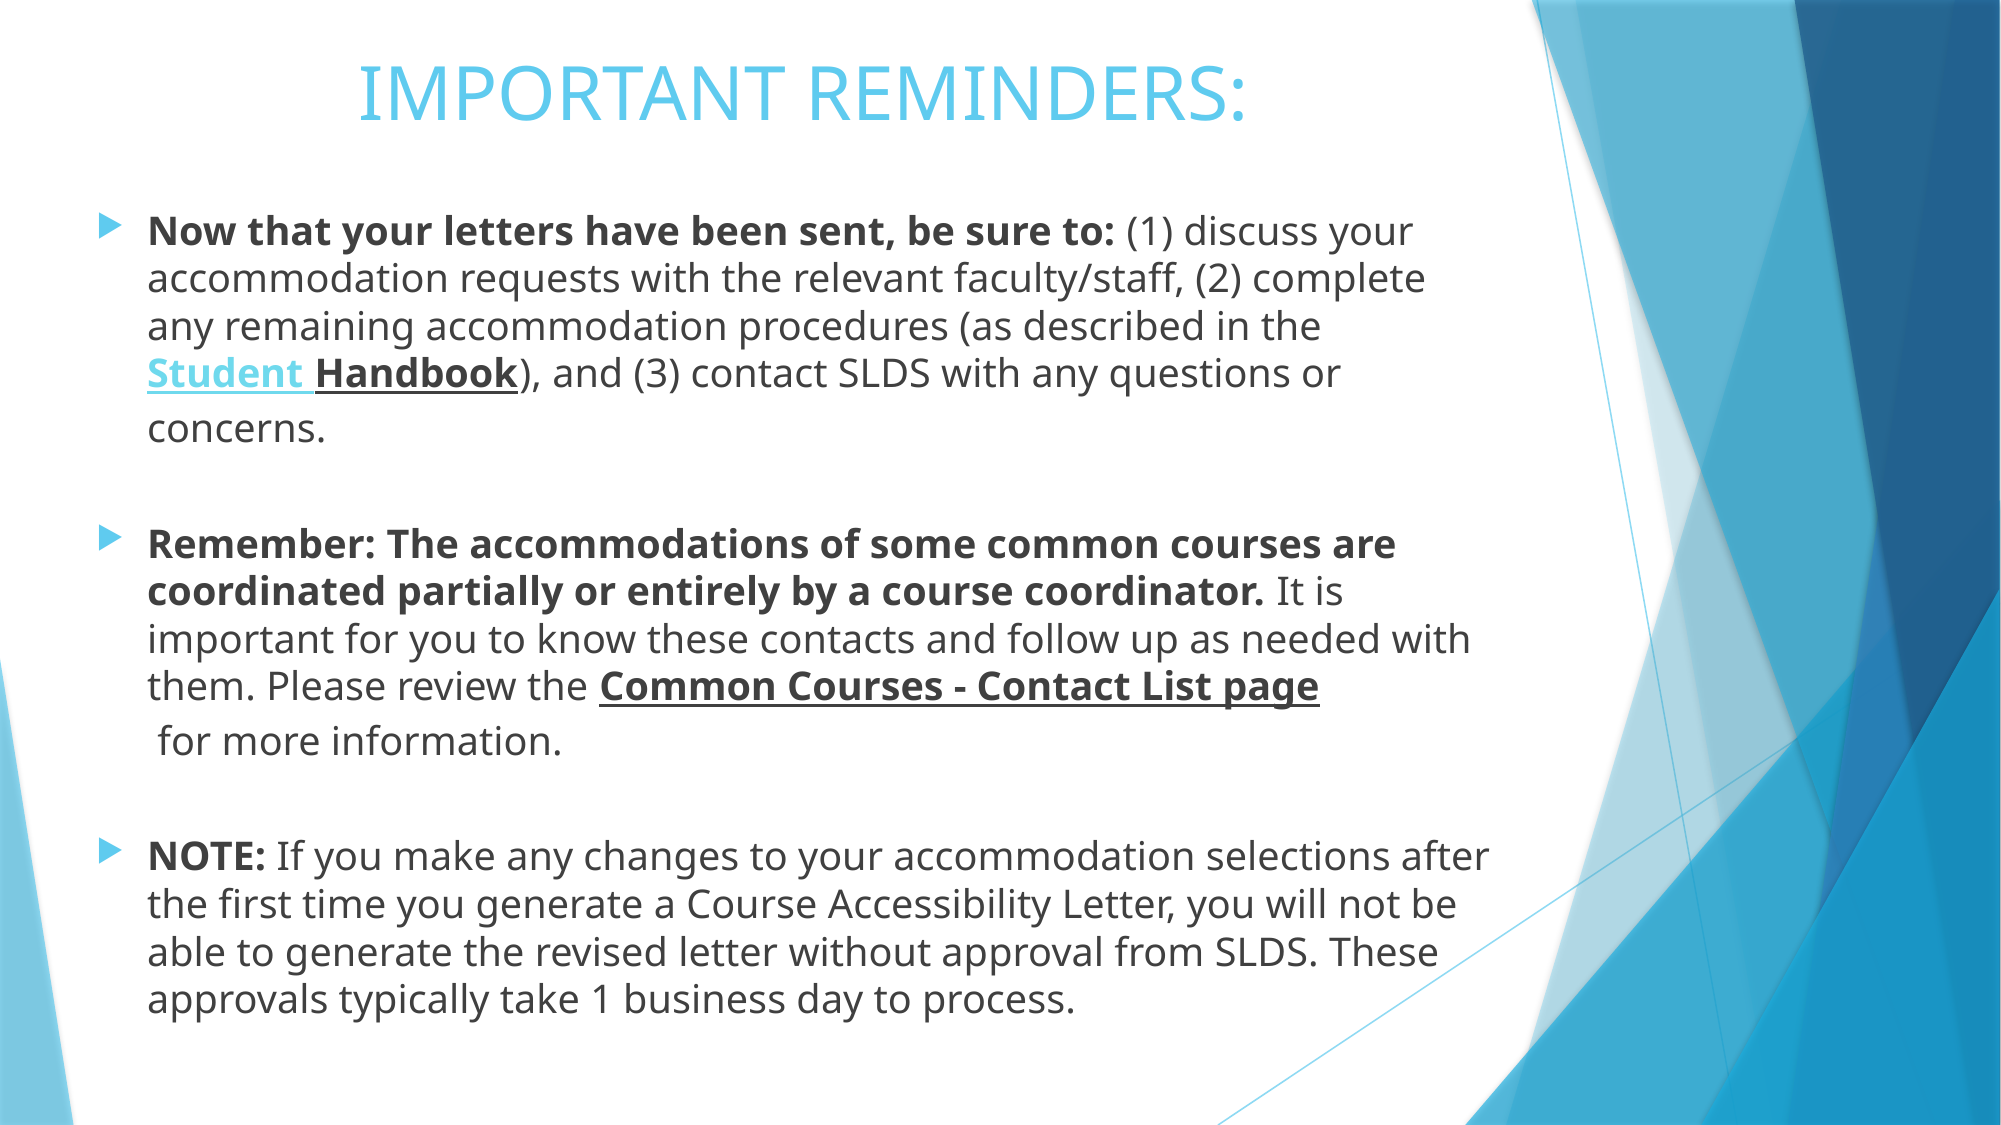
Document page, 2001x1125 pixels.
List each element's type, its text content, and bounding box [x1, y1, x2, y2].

list Now that your letters have been sent, be sure to: (1) discuss your accommodation requests with the relevant faculty/staff, (2) complete any remaining accommodation procedures (as described in the Student Handbook), and (3) contact SLDS with any questions or concerns. Remember: The accommodations of some common courses are coordinated partially or entirely by a course coordinator. It is important for you to know these contacts and follow up as needed with them. Please review the Common Courses - Contact List page for more information. NOTE: If you make any changes to your accommodation selections after the first time you generate a Course Accessibility Letter, you will not be able to generate the revised letter without approval from SLDS. These approvals typically take 1 business day to process. [81, 198, 1510, 1037]
title IMPORTANT REMINDERS: [99, 37, 1510, 198]
